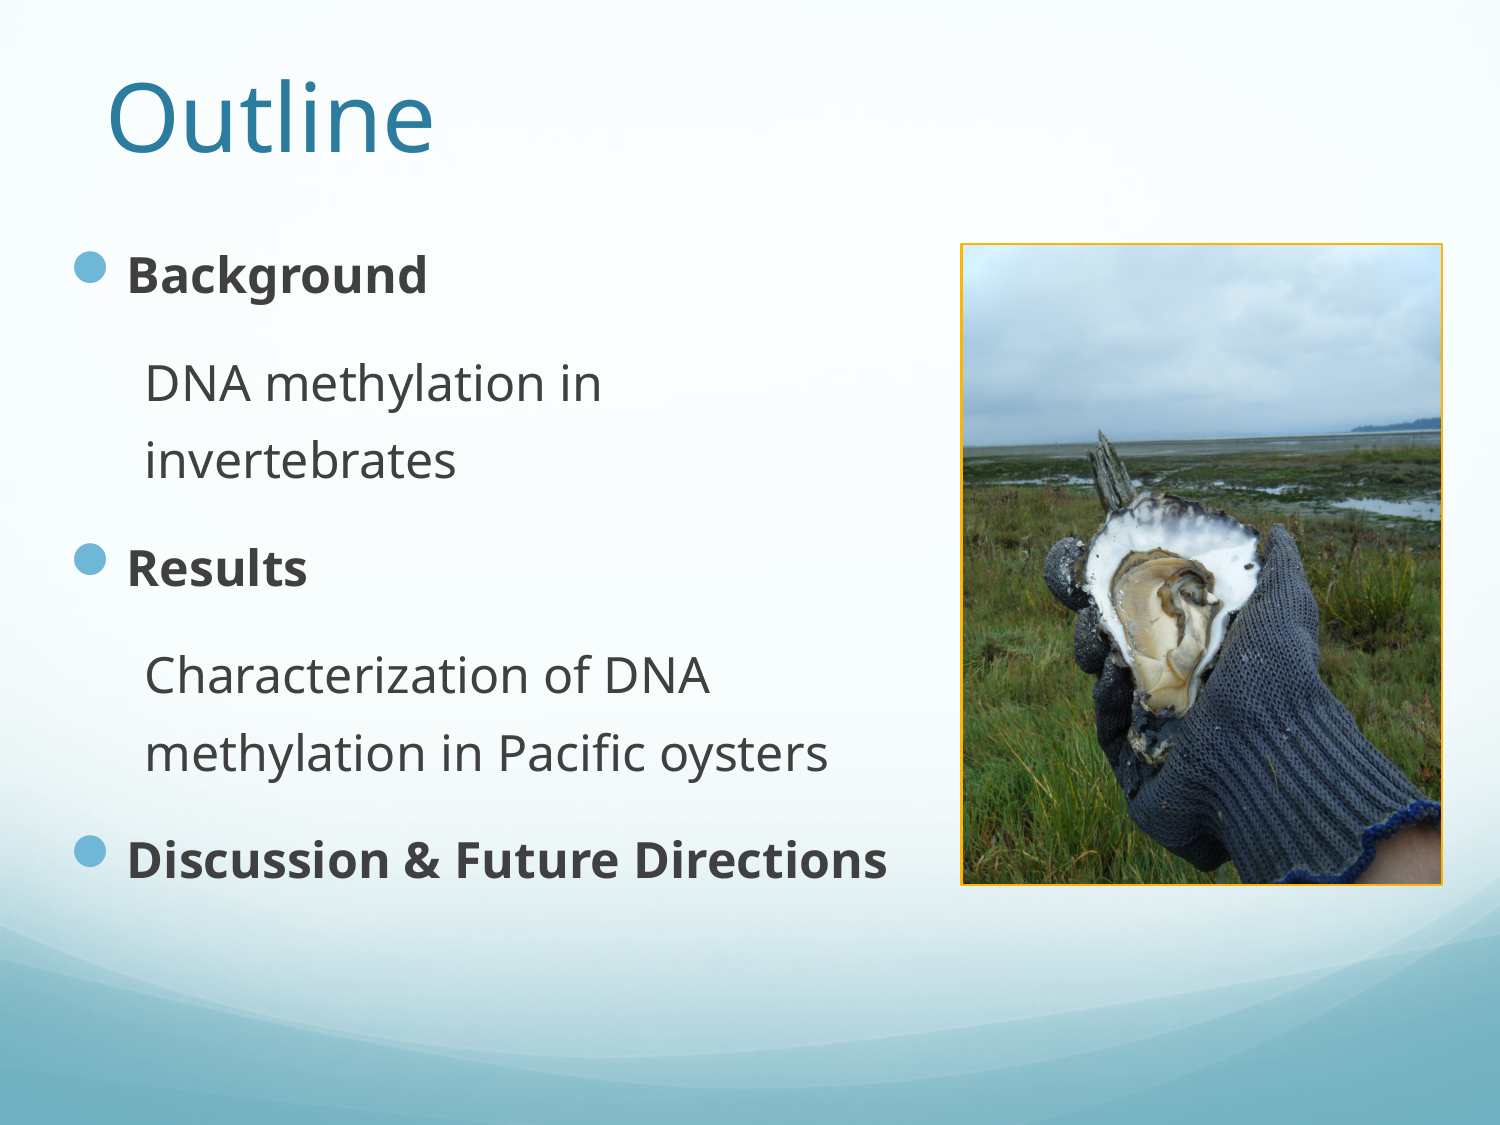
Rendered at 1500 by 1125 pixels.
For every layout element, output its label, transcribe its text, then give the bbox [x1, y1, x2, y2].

picture [961, 244, 1442, 885]
title Outline [90, 0, 1410, 180]
text_box Background DNA methylation in invertebrates Results Characterization of DNA methylation in Pacific oysters Discussion & Future Directions [54, 218, 923, 1046]
